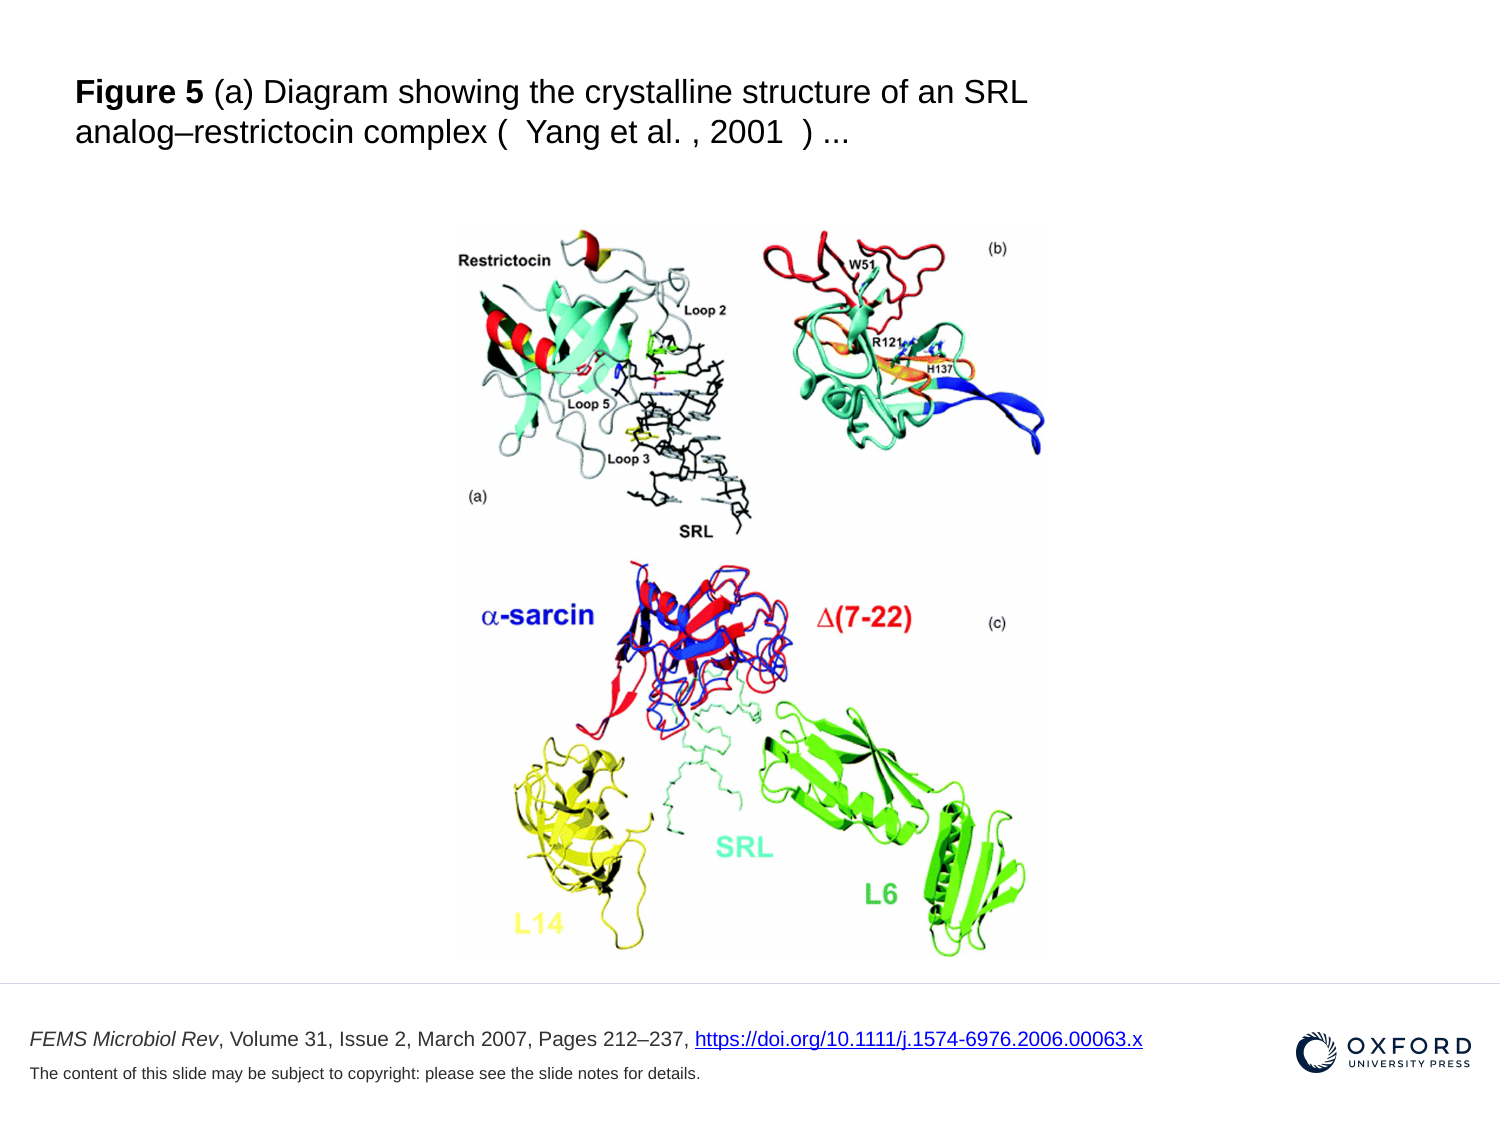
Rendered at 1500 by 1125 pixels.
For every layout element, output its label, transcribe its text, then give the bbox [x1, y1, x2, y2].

title Figure 5 (a) Diagram showing the crystalline structure of an SRL analog–restrictocin complex ( Yang et al. , 2001 ) ... [75, 69, 1078, 171]
picture [1296, 1032, 1471, 1073]
picture [456, 224, 1045, 957]
footer FEMS Microbiol Rev, Volume 31, Issue 2, March 2007, Pages 212–237, https://doi.org/10.1111/j.1574-6976.2006.00063.x The content of this slide may be subject to copyright: please see the slide notes for details. [0, 983, 1260, 1125]
